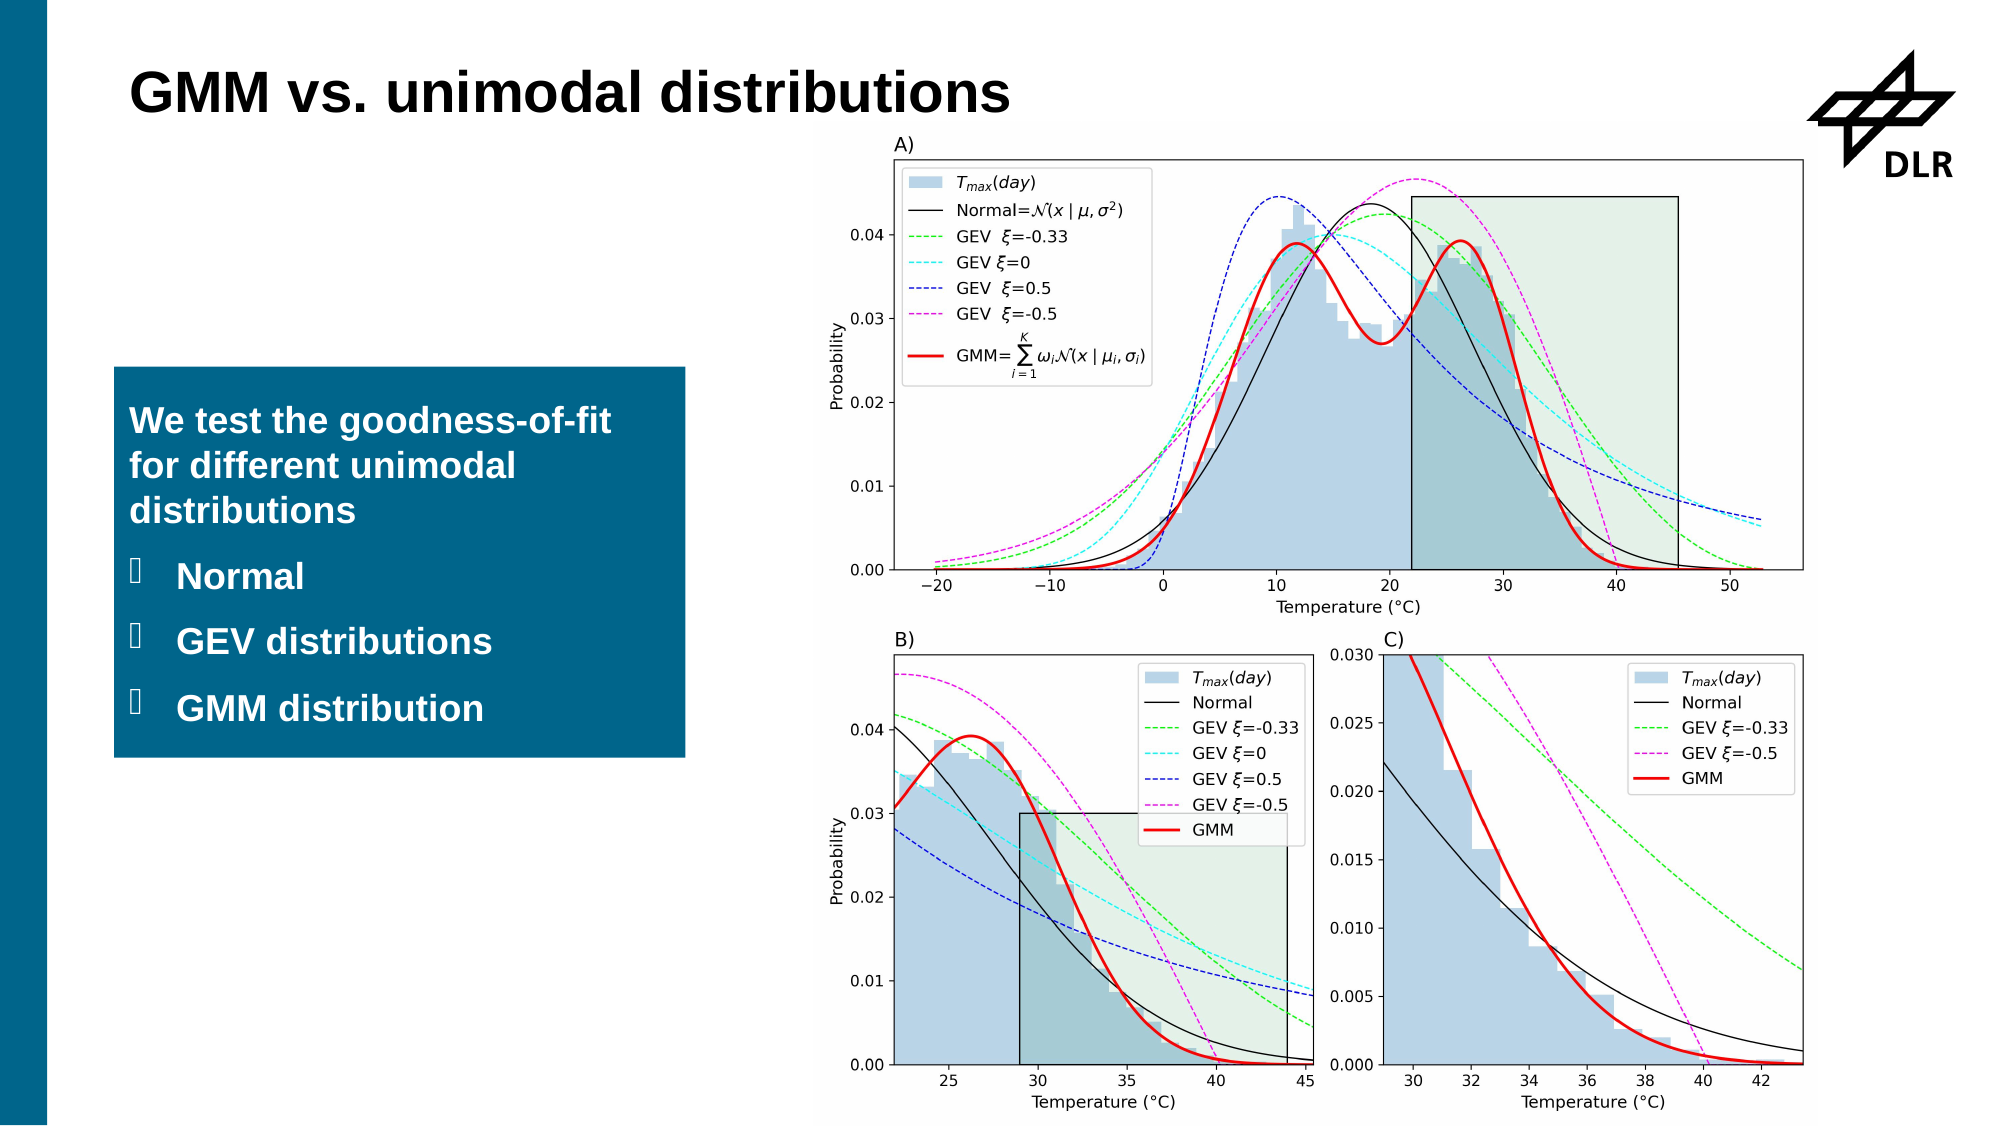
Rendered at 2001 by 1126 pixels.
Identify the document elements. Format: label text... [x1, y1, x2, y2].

title GMM vs. unimodal distributions [114, 54, 1765, 217]
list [812, 121, 1818, 1126]
list We test the goodness-of-fit for different unimodal distributions Normal GEV distributions GMM distribution [114, 366, 686, 758]
picture [1801, 49, 1957, 178]
